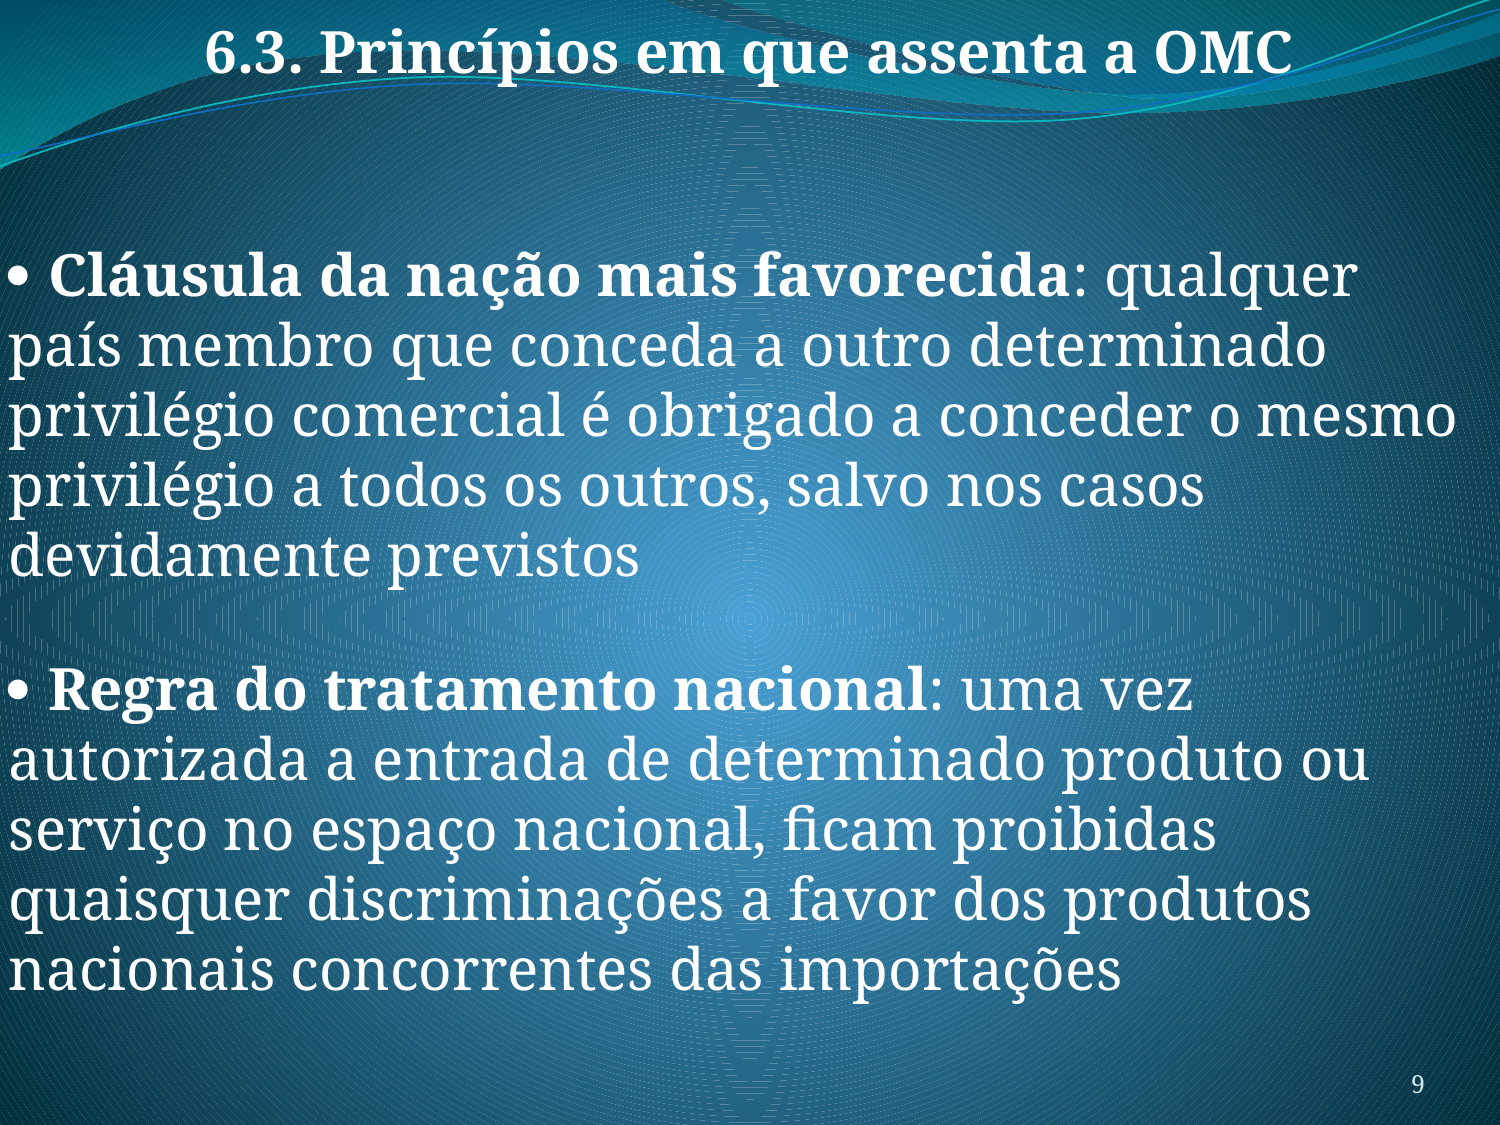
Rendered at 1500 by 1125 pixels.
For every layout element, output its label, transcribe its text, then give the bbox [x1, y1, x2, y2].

slide_number 9 [1299, 1042, 1425, 1103]
text_box  Regra do tratamento nacional: uma vez autorizada a entrada de determinado produto ou serviço no espaço nacional, ficam proibidas quaisquer discriminações a favor dos produtos nacionais concorrentes das importações [0, 644, 1494, 1010]
text_box 6.3. Princípios em que assenta a OMC [0, 7, 1500, 93]
text_box  Cláusula da nação mais favorecida: qualquer país membro que conceda a outro determinado privilégio comercial é obrigado a conceder o mesmo privilégio a todos os outros, salvo nos casos devidamente previstos [0, 231, 1494, 596]
